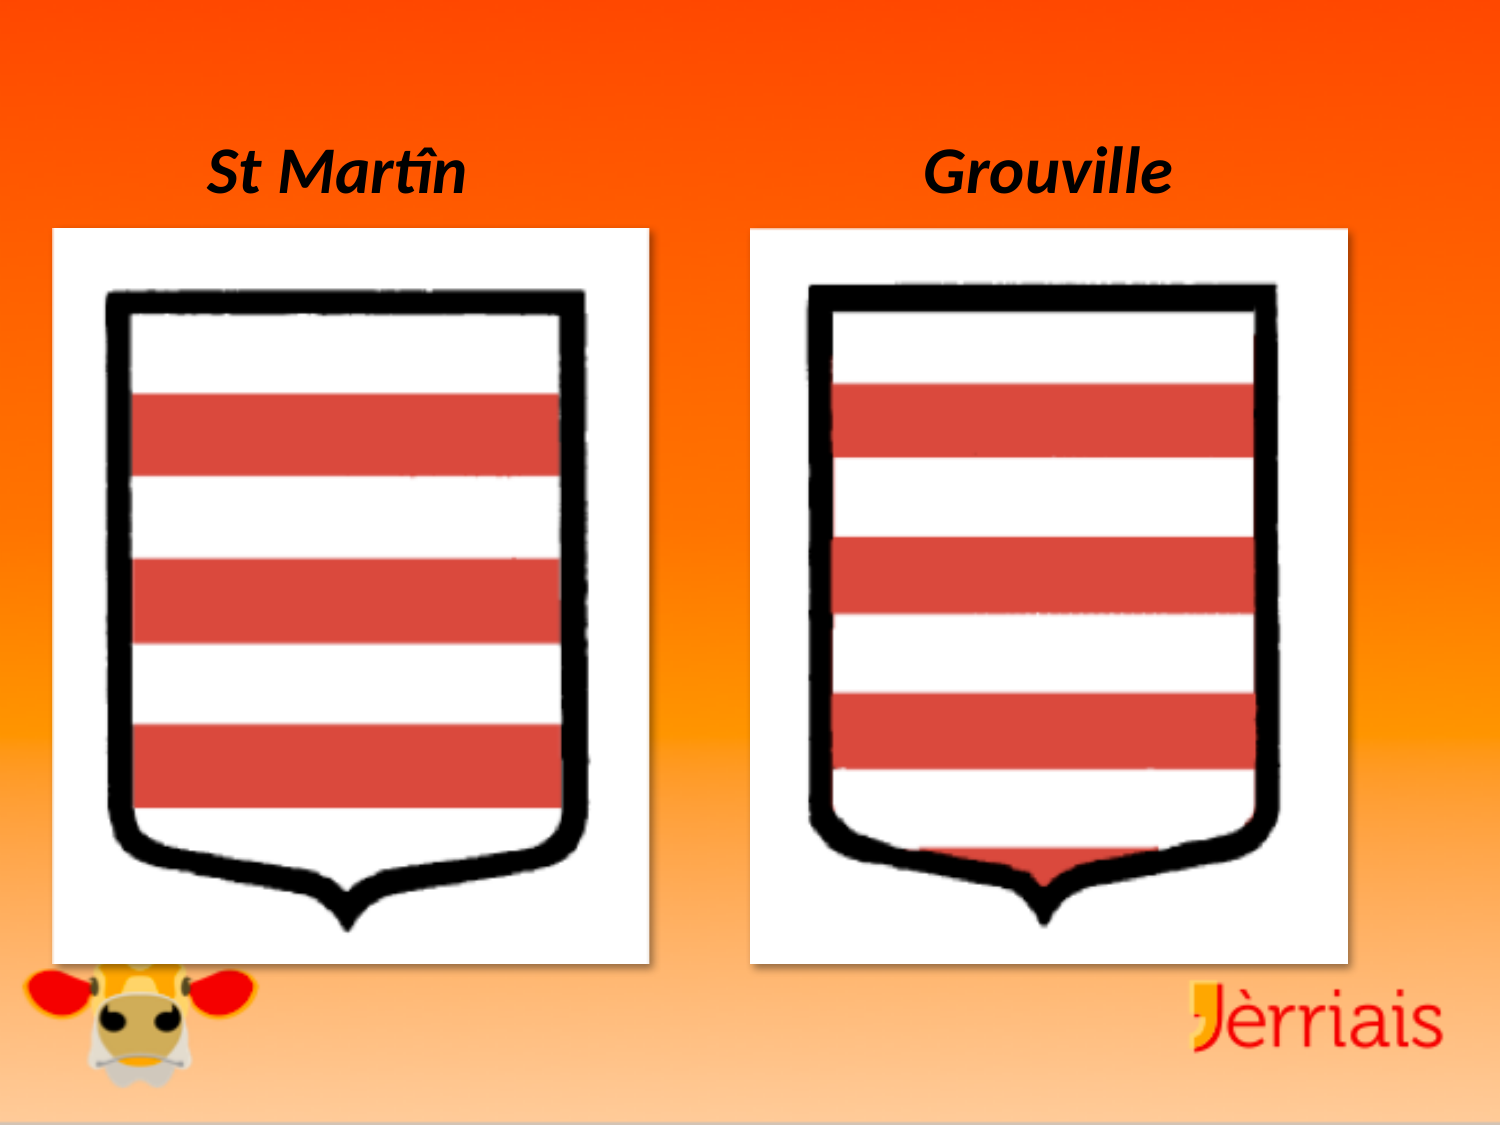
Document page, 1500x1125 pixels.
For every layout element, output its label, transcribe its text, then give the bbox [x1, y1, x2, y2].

text_box St Martîn [193, 119, 509, 215]
picture [0, 0, 1500, 1125]
text_box Grouville [887, 119, 1211, 215]
